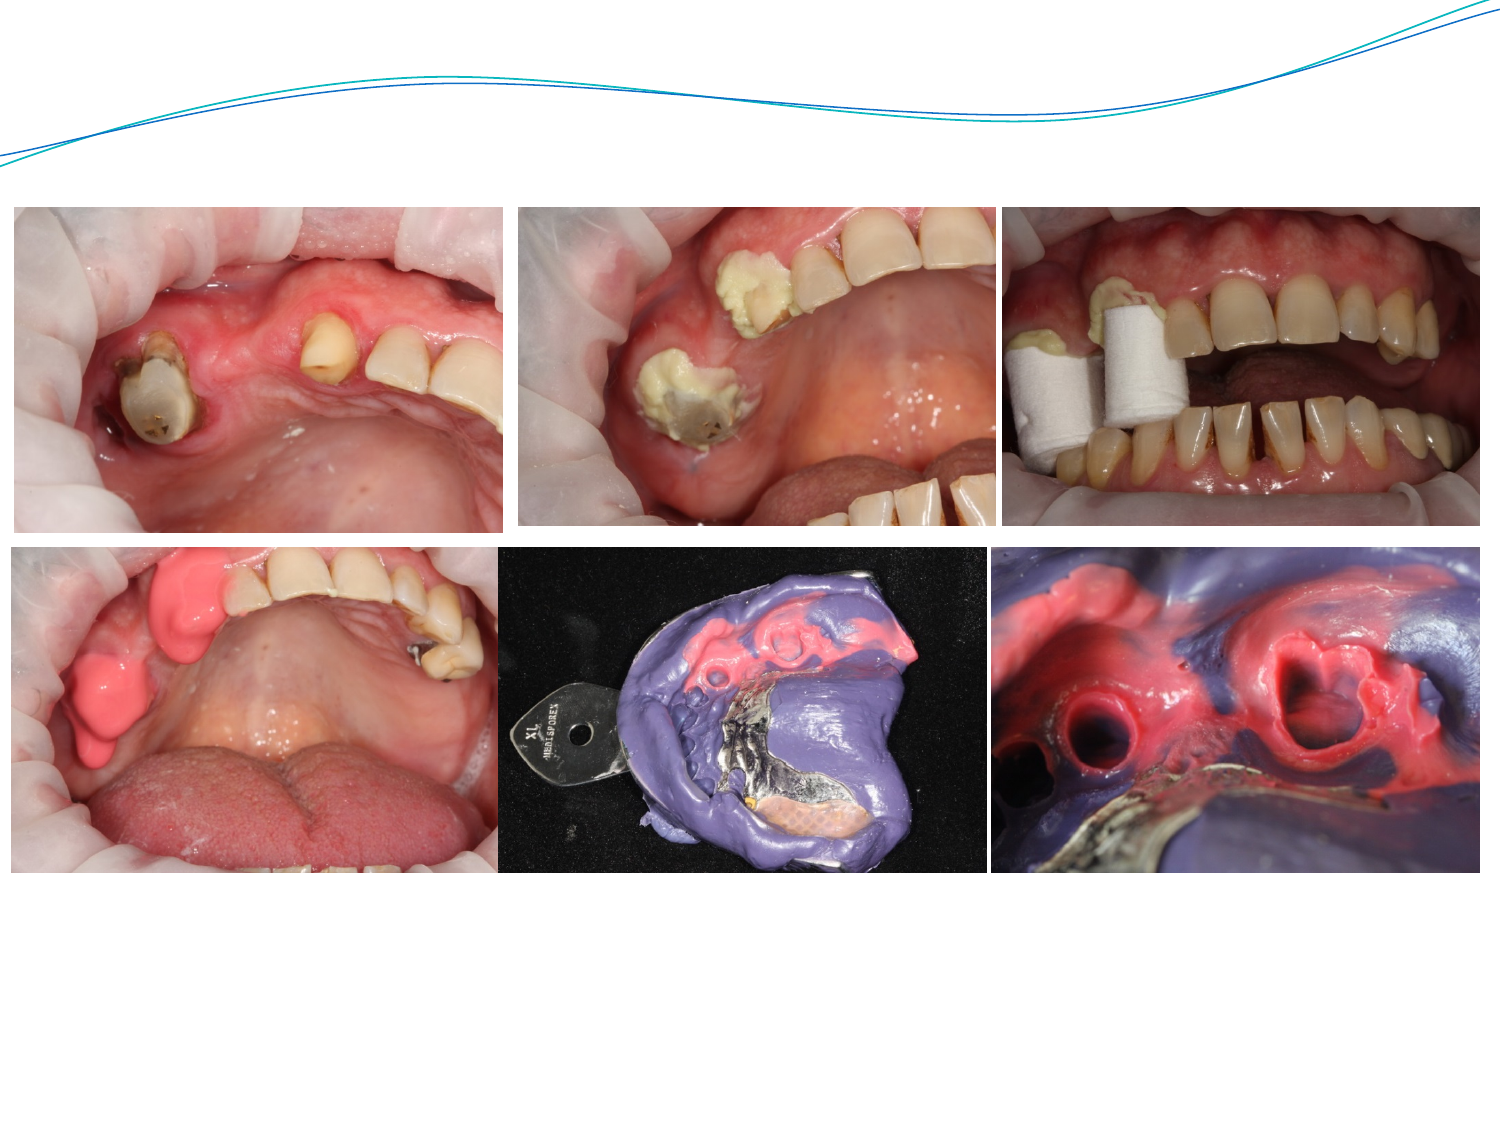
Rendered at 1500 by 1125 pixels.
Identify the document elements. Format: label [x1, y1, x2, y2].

picture [13, 207, 503, 534]
picture [518, 207, 996, 526]
picture [1002, 207, 1480, 526]
picture [991, 547, 1480, 873]
picture [11, 547, 988, 873]
